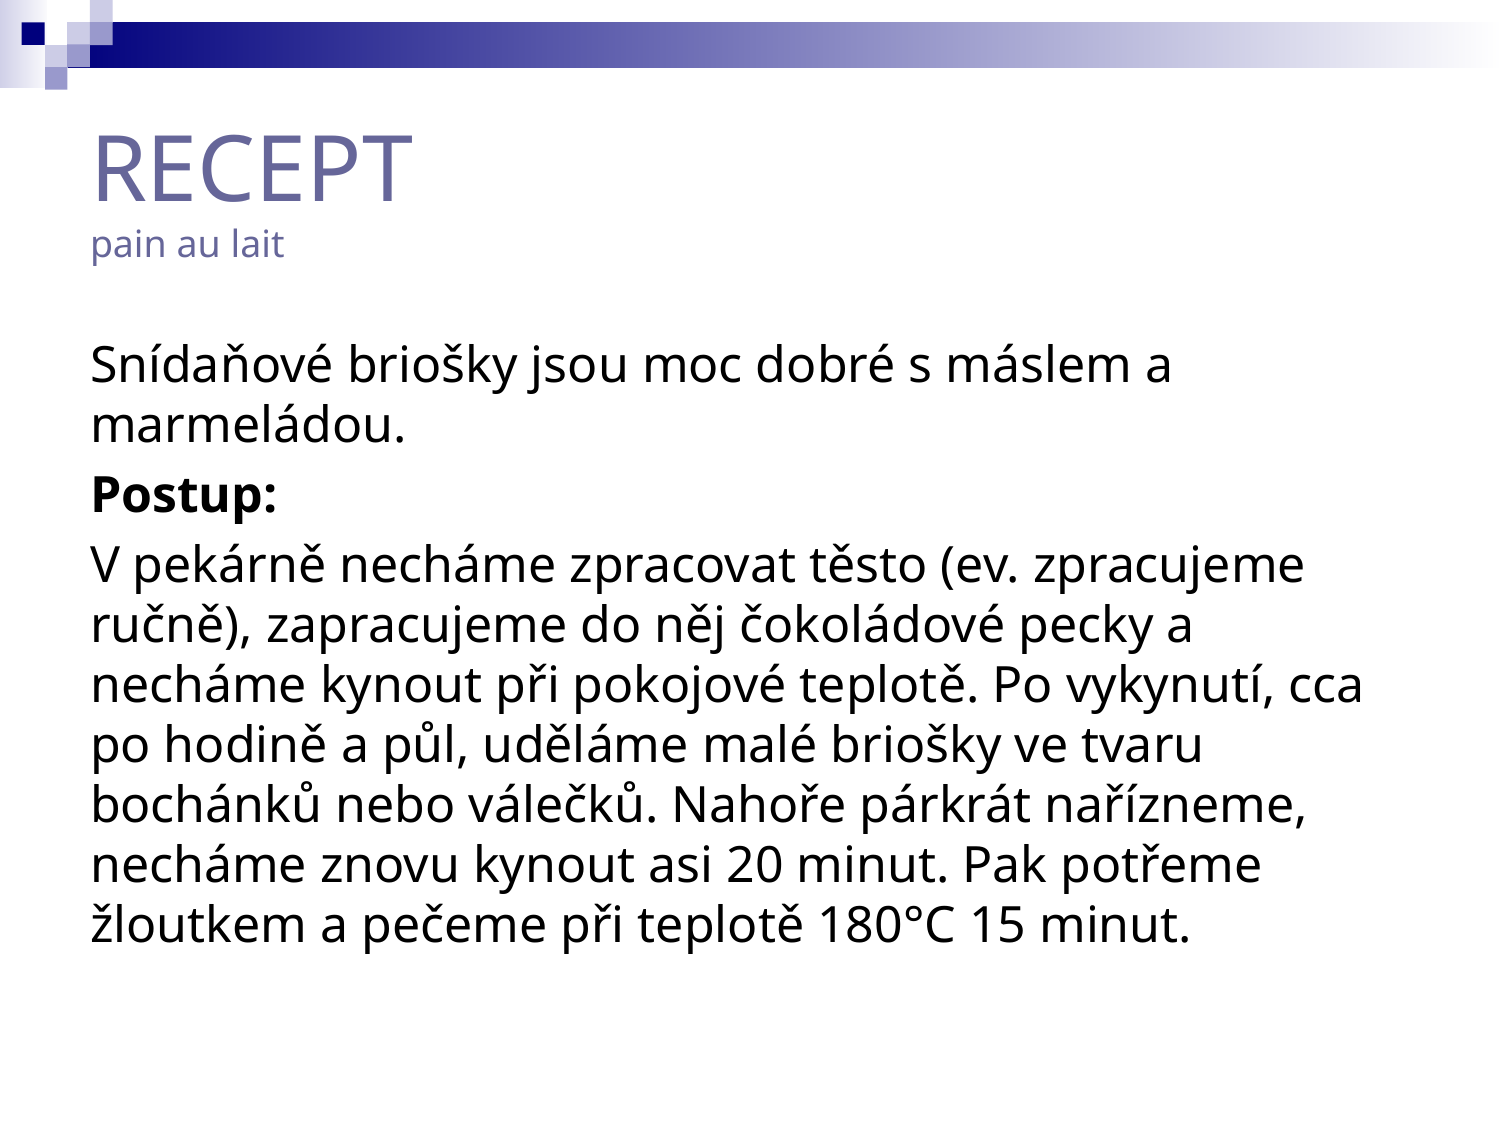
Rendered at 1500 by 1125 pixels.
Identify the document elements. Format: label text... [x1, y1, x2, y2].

title RECEPT pain au lait [74, 74, 1426, 301]
list Snídaňové briošky jsou moc dobré s máslem a marmeládou. Postup: V pekárně necháme zpracovat těsto (ev. zpracujeme ručně), zapracujeme do něj čokoládové pecky a necháme kynout při pokojové teplotě. Po vykynutí, cca po hodině a půl, uděláme malé briošky ve tvaru bochánků nebo válečků. Nahoře párkrát nařízneme, necháme znovu kynout asi 20 minut. Pak potřeme žloutkem a pečeme při teplotě 180°C 15 minut. [74, 324, 1426, 963]
